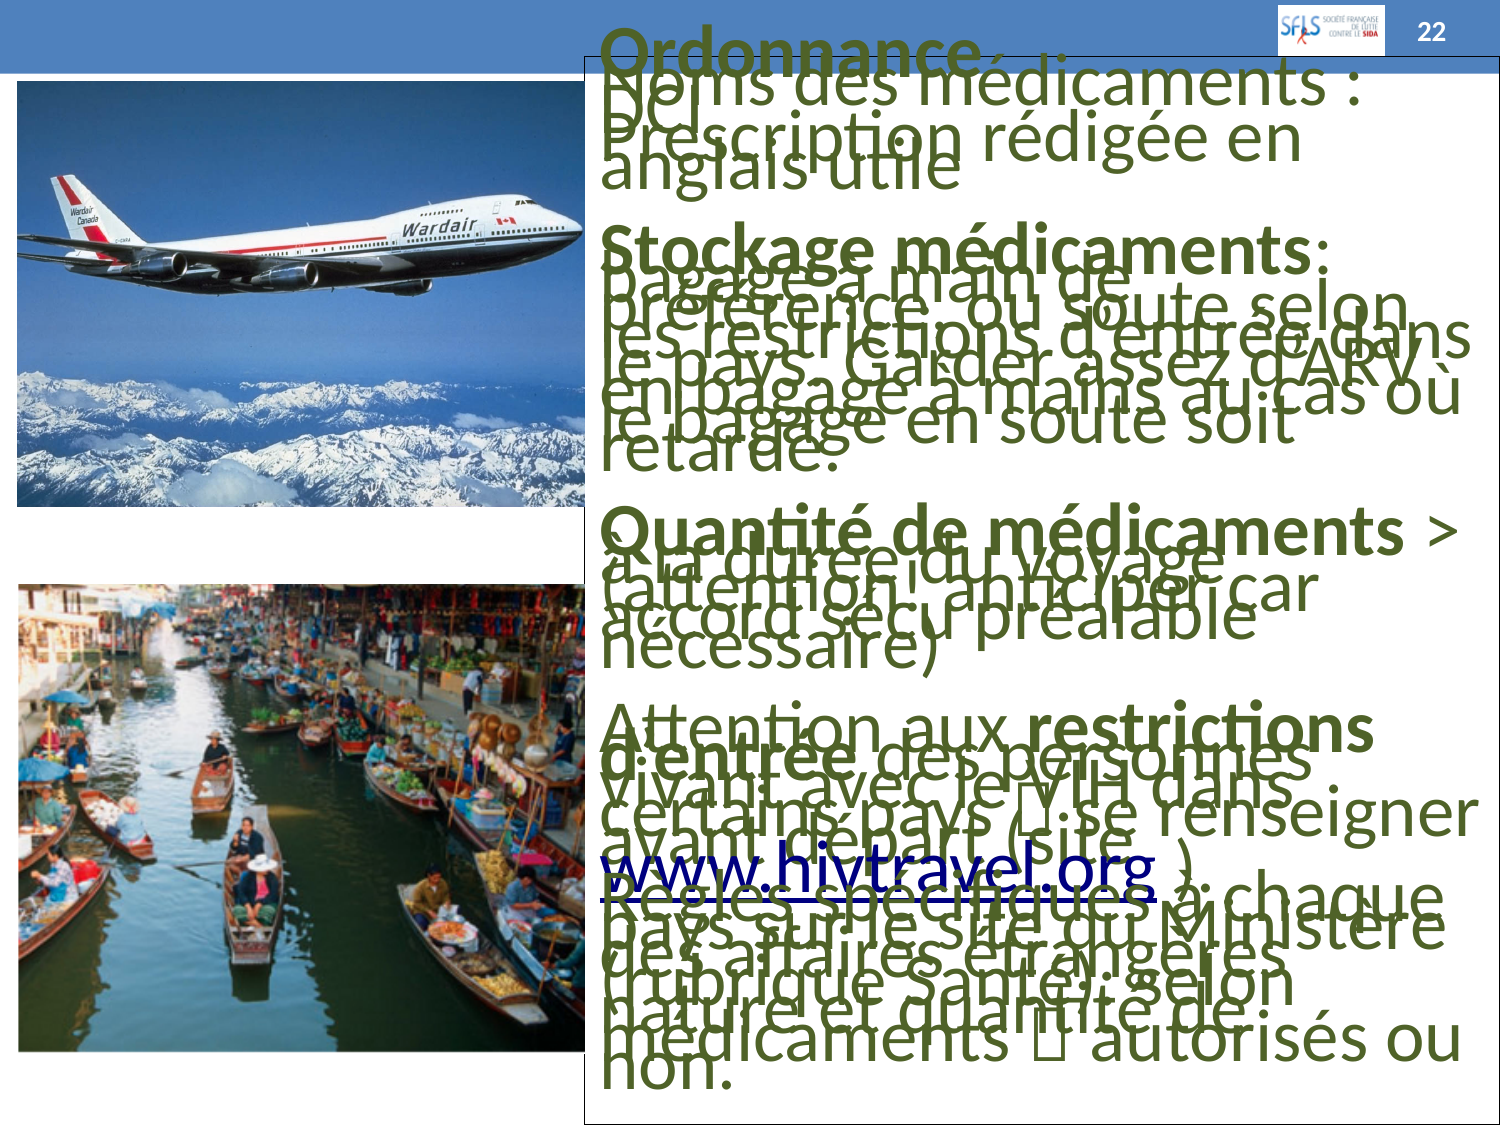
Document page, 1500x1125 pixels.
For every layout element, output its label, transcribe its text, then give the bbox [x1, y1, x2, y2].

picture [17, 583, 585, 1055]
picture [1278, 5, 1385, 56]
slide_number 22 [1402, 3, 1500, 57]
picture [17, 80, 585, 507]
list Ordonnance Noms des médicaments : DCI Prescription rédigée en anglais utile Stockage médicaments: bagage à main de préférence, ou soute selon les restrictions d’entrée dans le pays. Garder assez d’ARV en bagage à mains au cas où le bagage en soute soit retardé. Quantité de médicaments > à la durée du voyage (attention! anticiper car accord sécu préalable nécessaire) Attention aux restrictions d’entrée des personnes vivant avec le VIH dans certains pays  se renseigner avant départ (site www.hivtravel.org ). Règles spécifiques à chaque pays sur le site du Ministère des affaires étrangères (rubrique Santé): selon nature et quantité de médicaments  autorisés ou non. [584, 56, 1500, 1125]
